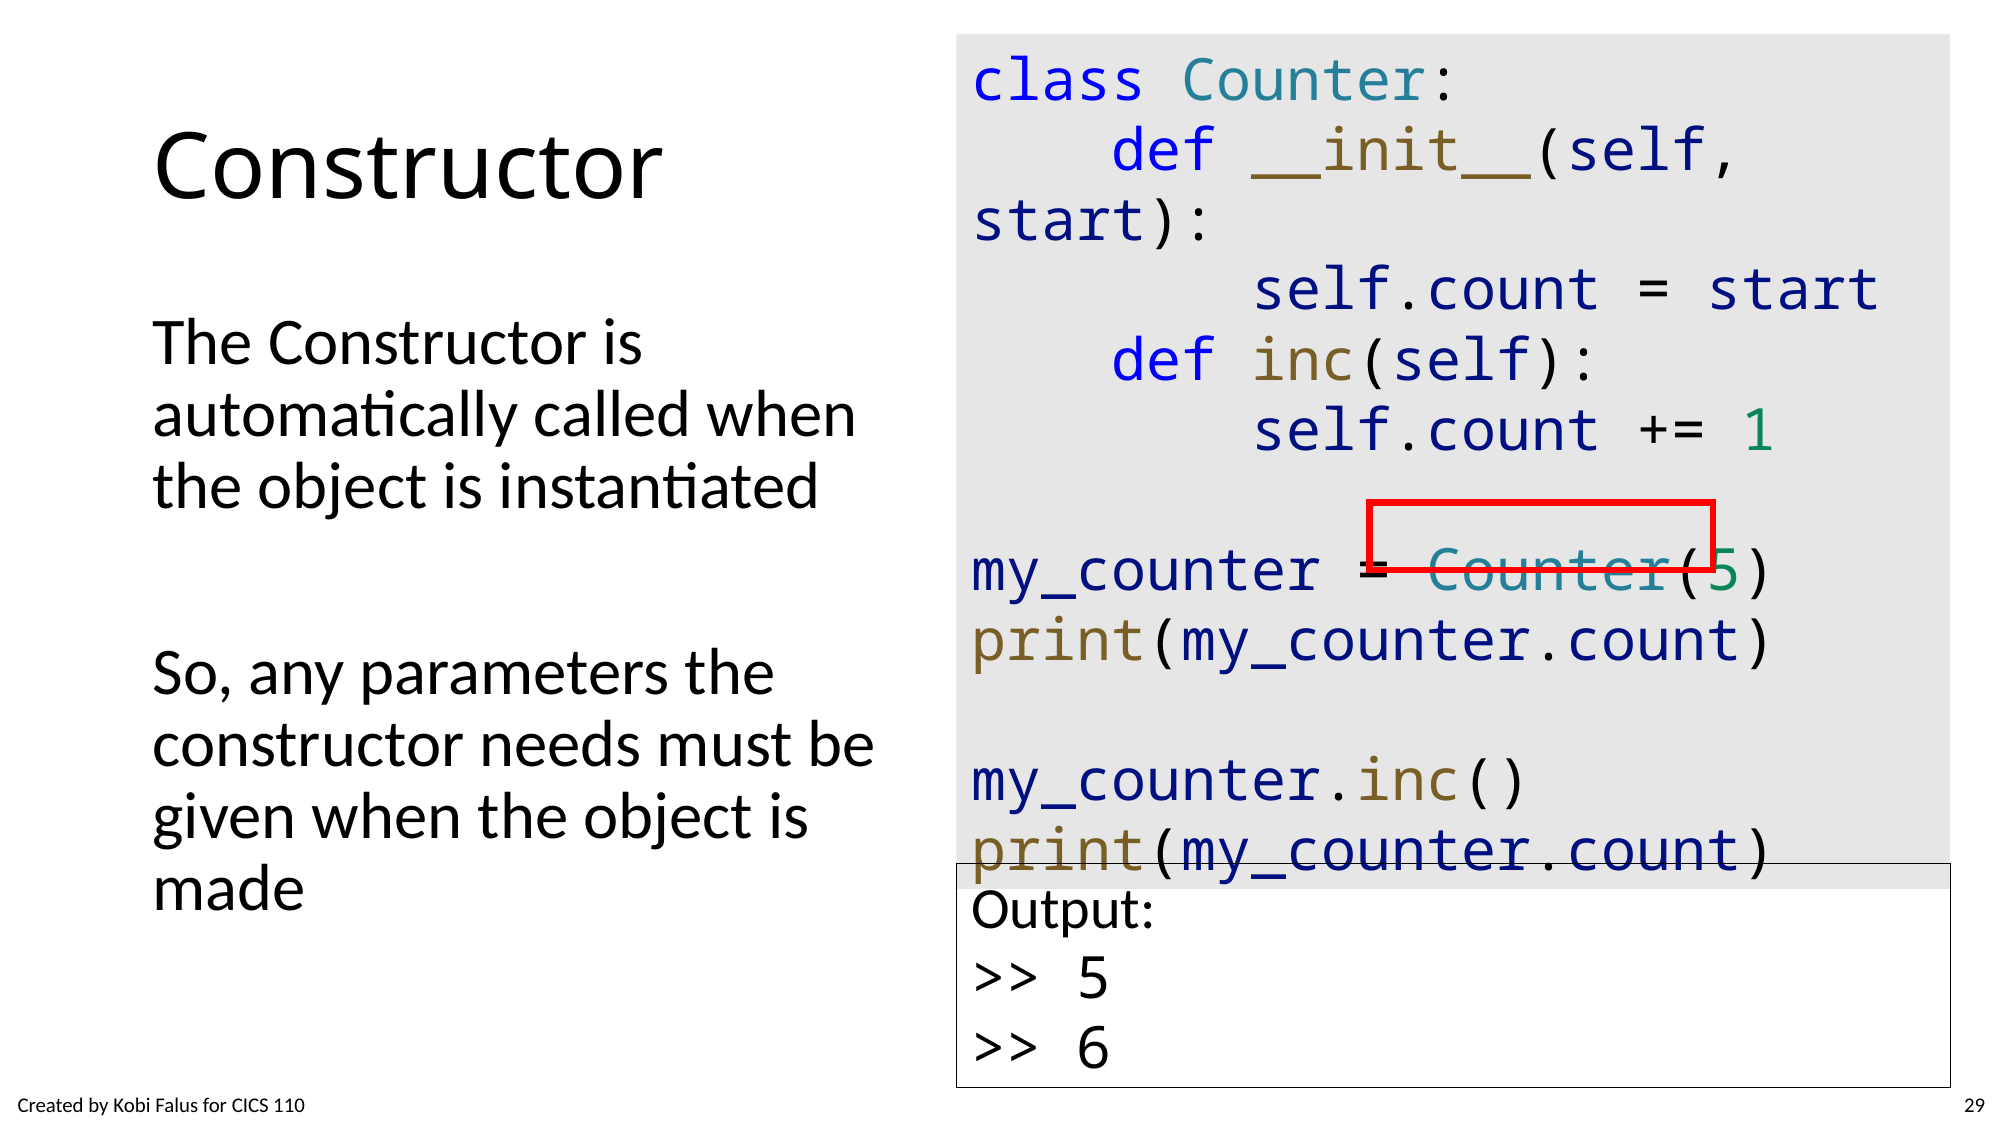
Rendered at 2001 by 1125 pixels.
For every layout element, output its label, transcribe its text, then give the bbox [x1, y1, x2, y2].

list The Constructor is automatically called when the object is instantiated So, any parameters the constructor needs must be given when the object is made [137, 299, 938, 1066]
text_box class Counter: def __init__(self, start): self.count = start def inc(self): self.count += 1 my_counter = Counter(5) print(my_counter.count) my_counter.inc() print(my_counter.count) [956, 34, 1951, 863]
text_box Output: >> 5 >> 6 [956, 863, 1951, 1088]
text_box [1369, 502, 1714, 571]
title Constructor [137, 59, 956, 278]
